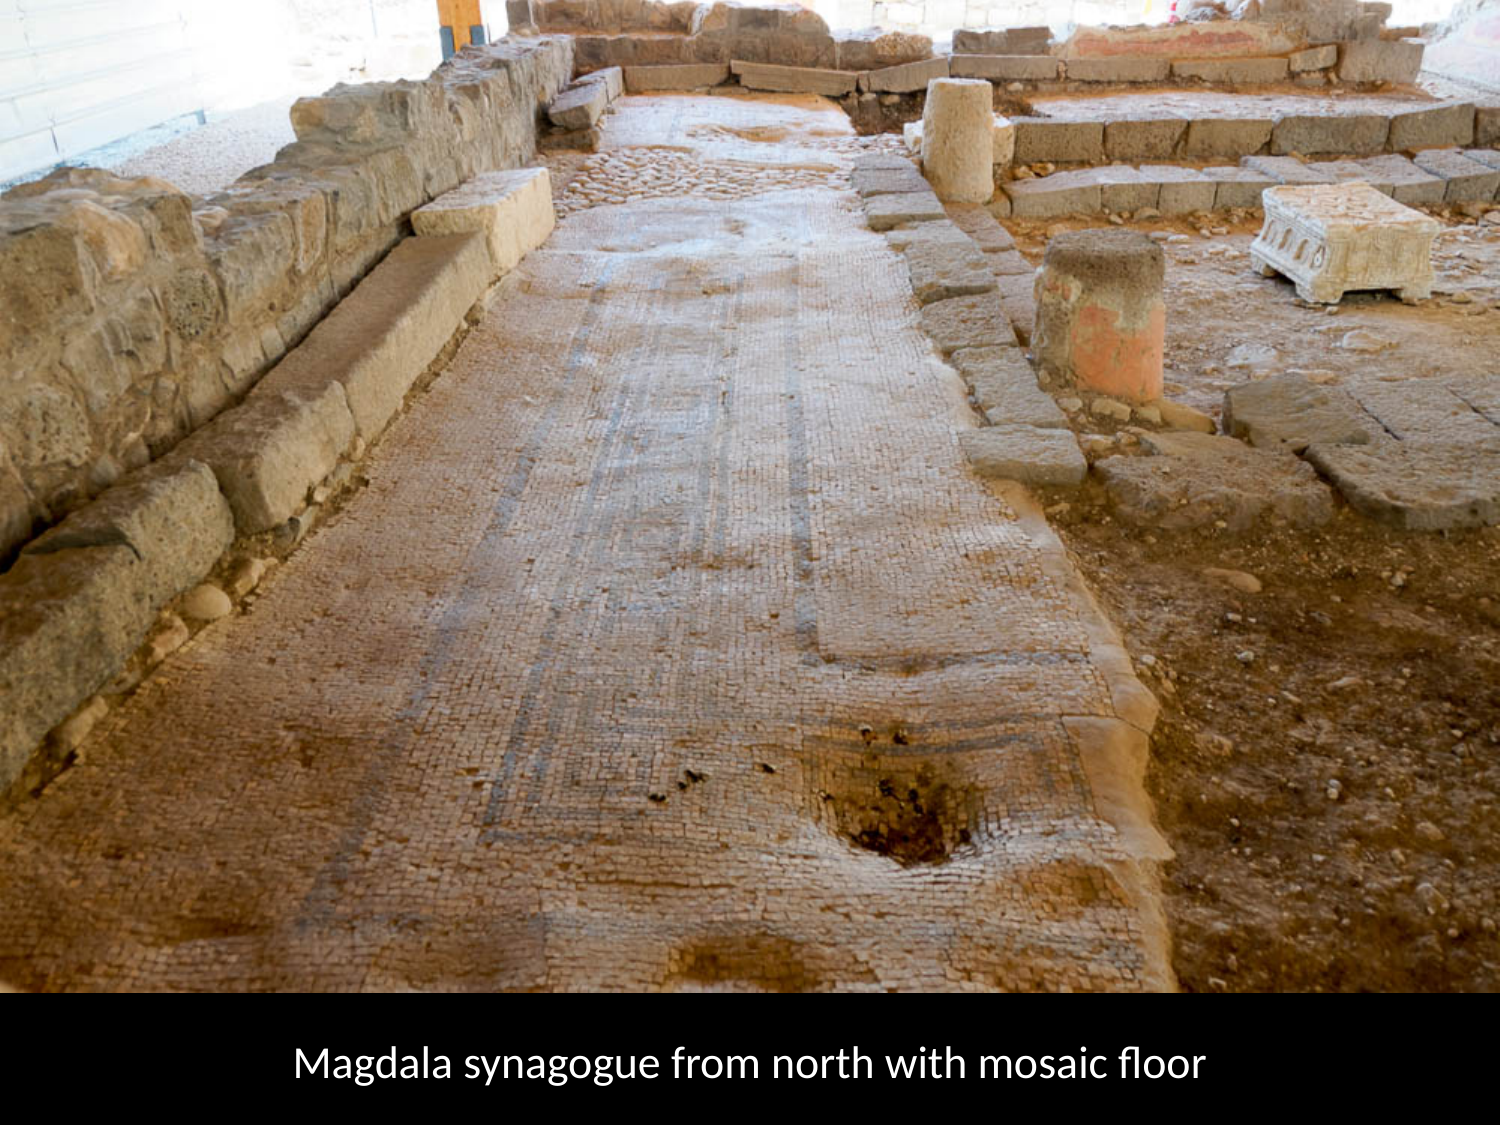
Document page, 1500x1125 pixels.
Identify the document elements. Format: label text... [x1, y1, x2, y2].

picture [0, 0, 1500, 994]
list Magdala synagogue from north with mosaic floor [0, 1025, 1500, 1096]
